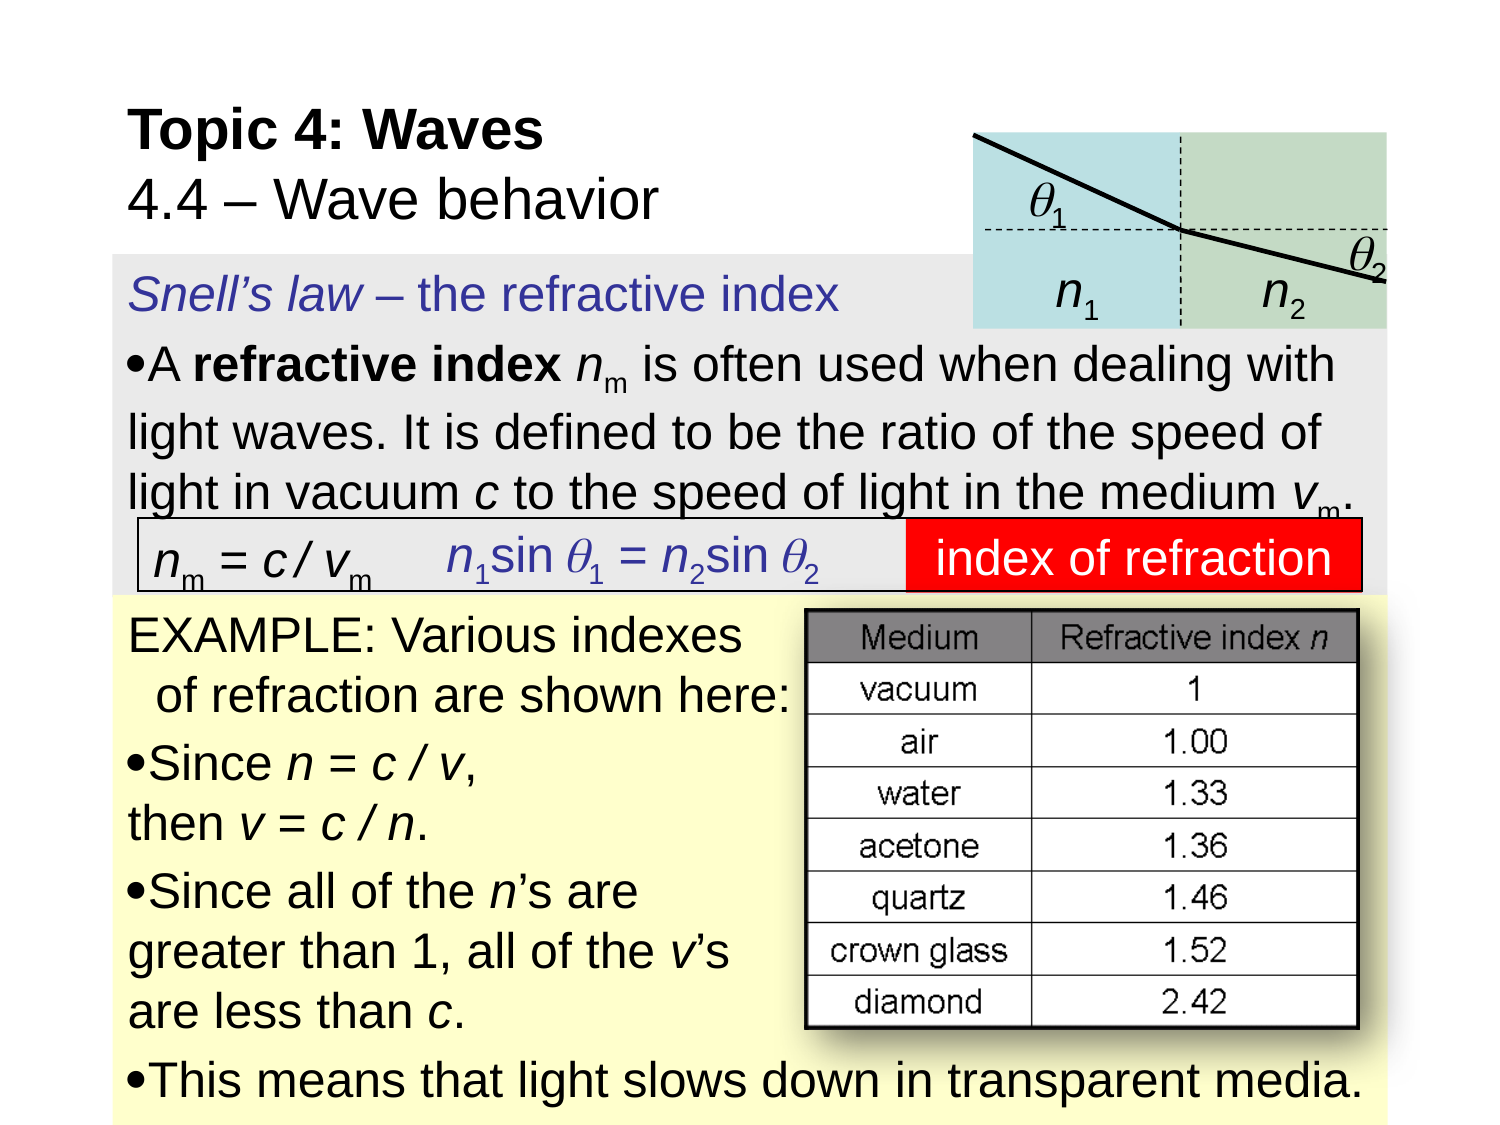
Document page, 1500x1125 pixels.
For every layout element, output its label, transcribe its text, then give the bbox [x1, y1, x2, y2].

title Topic 4: Waves 4.4 – Wave behavior [112, 87, 1388, 235]
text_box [972, 132, 1438, 330]
picture [803, 607, 1360, 1030]
text_box Snell’s law – the refractive index A refractive index nm is often used when dealing with light waves. It is defined to be the ratio of the speed of light in vacuum c to the speed of light in the medium vm. [112, 254, 1388, 594]
text_box EXAMPLE: Various indexes of refraction are shown here: Since n = c / v, then v = c / n. Since all of the n’s are greater than 1, all of the v’s are less than c. This means that light slows down in transparent media. [112, 594, 1388, 1125]
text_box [137, 517, 1363, 594]
